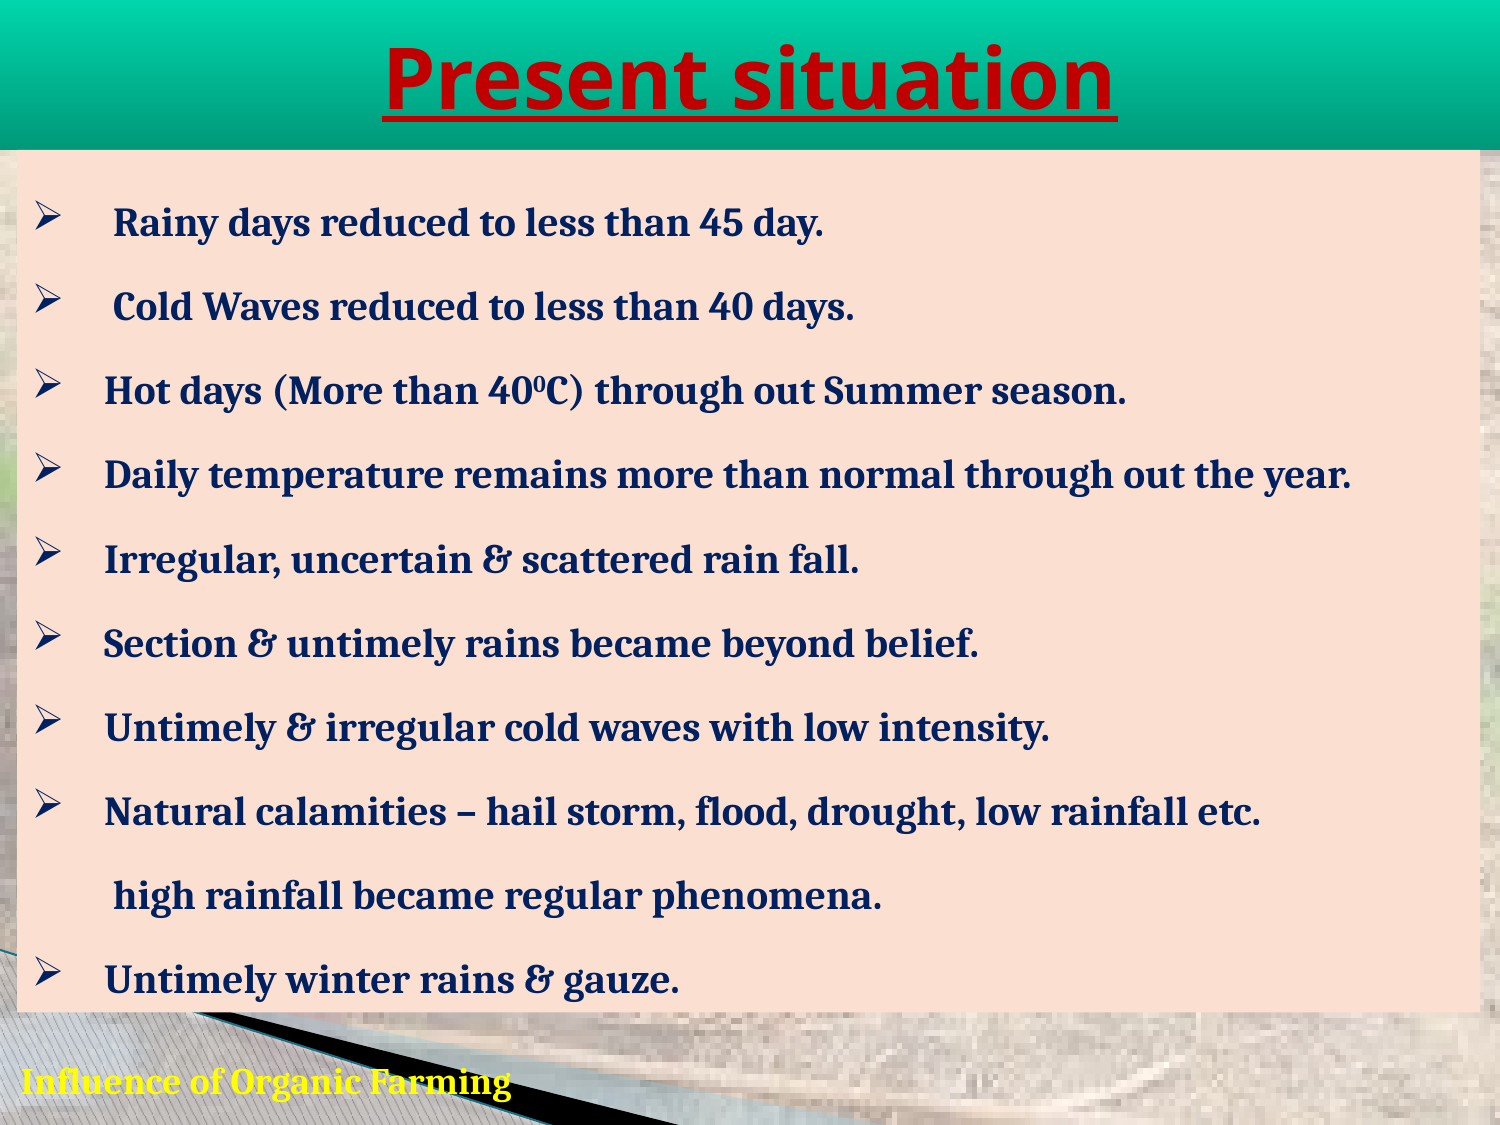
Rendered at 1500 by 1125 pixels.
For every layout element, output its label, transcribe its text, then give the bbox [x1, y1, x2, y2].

text_box Present situation [0, 0, 1500, 150]
text_box Influence of Organic Farming [5, 1049, 527, 1110]
text_box Rainy days reduced to less than 45 day. Cold Waves reduced to less than 40 days. Hot days (More than 400C) through out Summer season. Daily temperature remains more than normal through out the year. Irregular, uncertain & scattered rain fall. Section & untimely rains became beyond belief. Untimely & irregular cold waves with low intensity. Natural calamities – hail storm, flood, drought, low rainfall etc. high rainfall became regular phenomena. Untimely winter rains & gauze. [17, 149, 1481, 1013]
